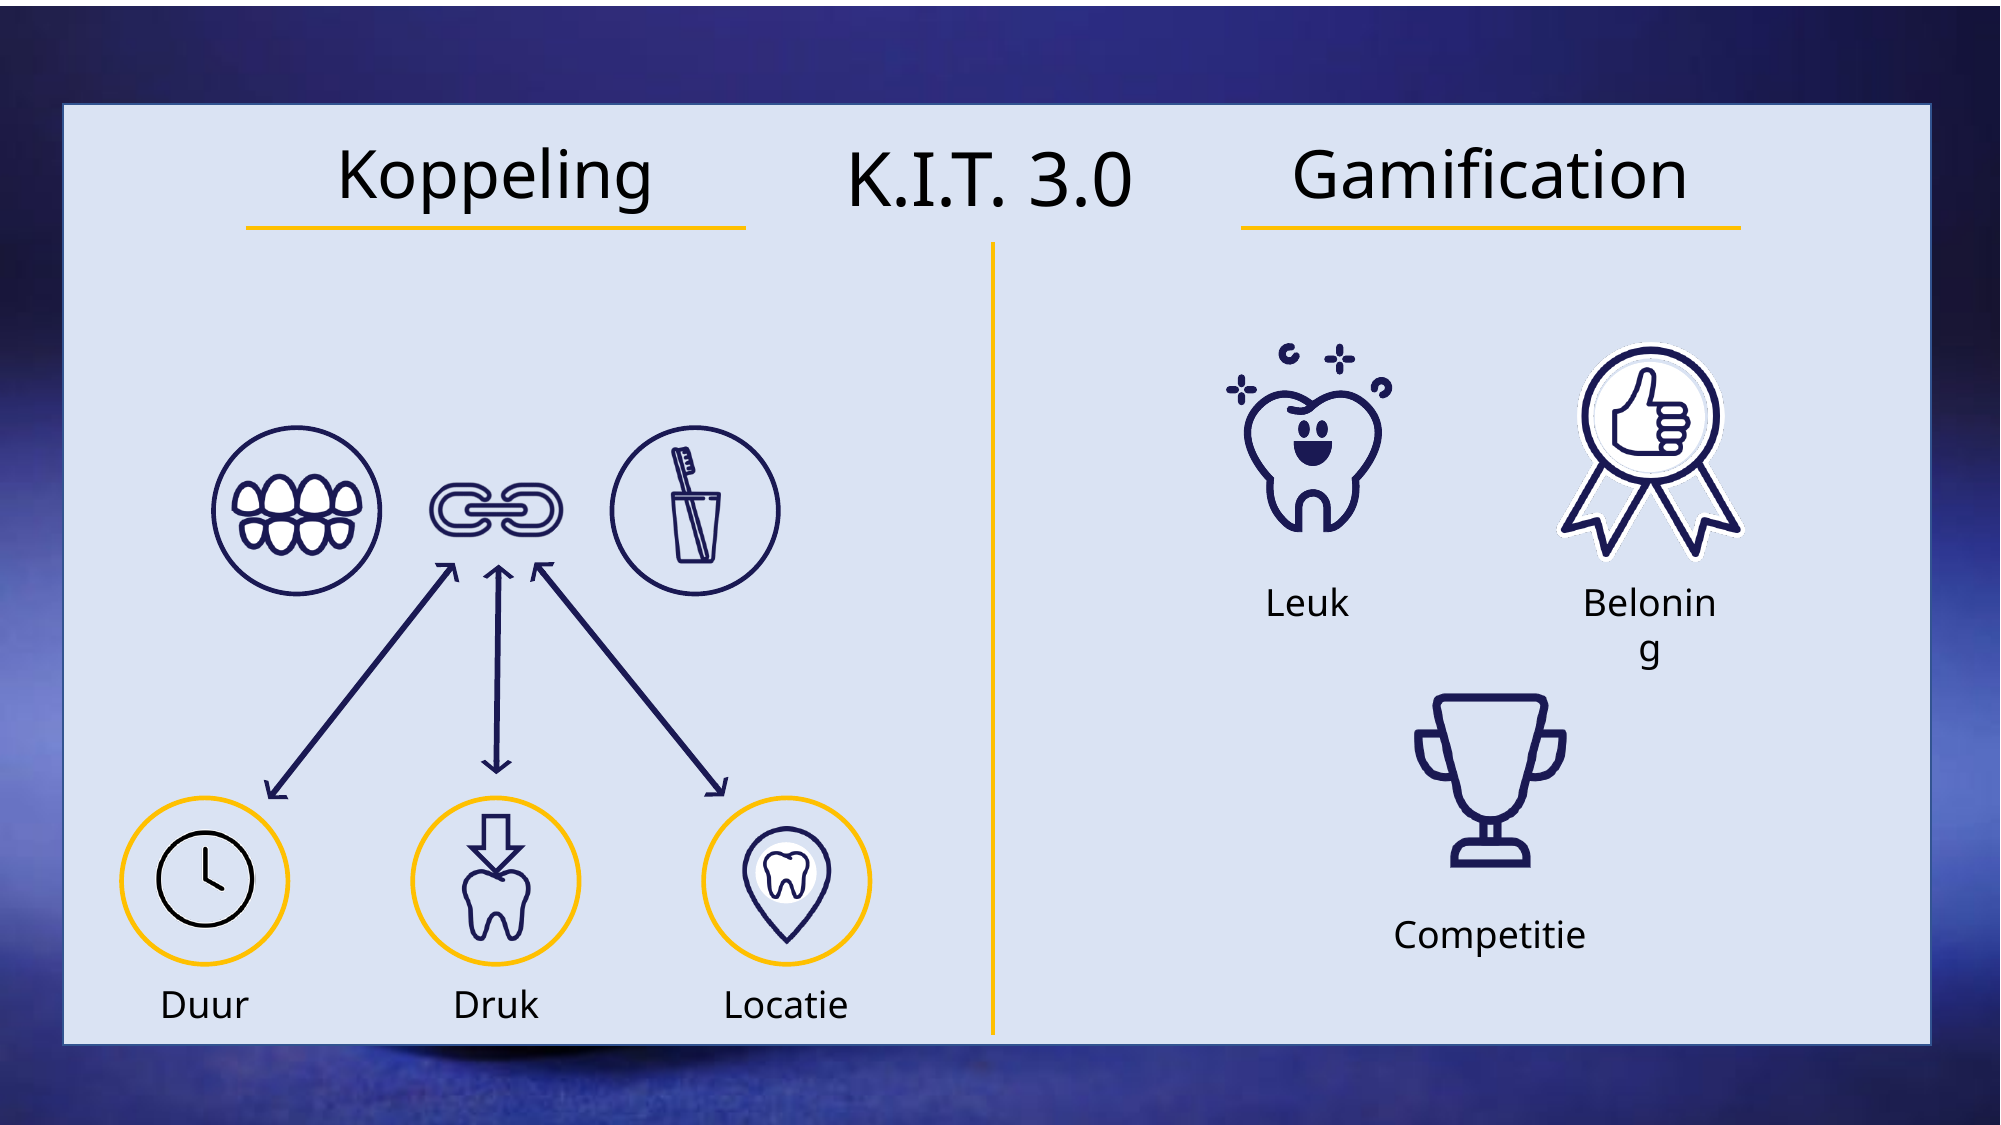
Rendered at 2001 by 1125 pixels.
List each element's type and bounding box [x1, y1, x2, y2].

text_box [1225, 342, 1392, 532]
text_box [121, 427, 870, 965]
text_box [1530, 332, 1770, 589]
picture [0, 6, 2000, 1125]
